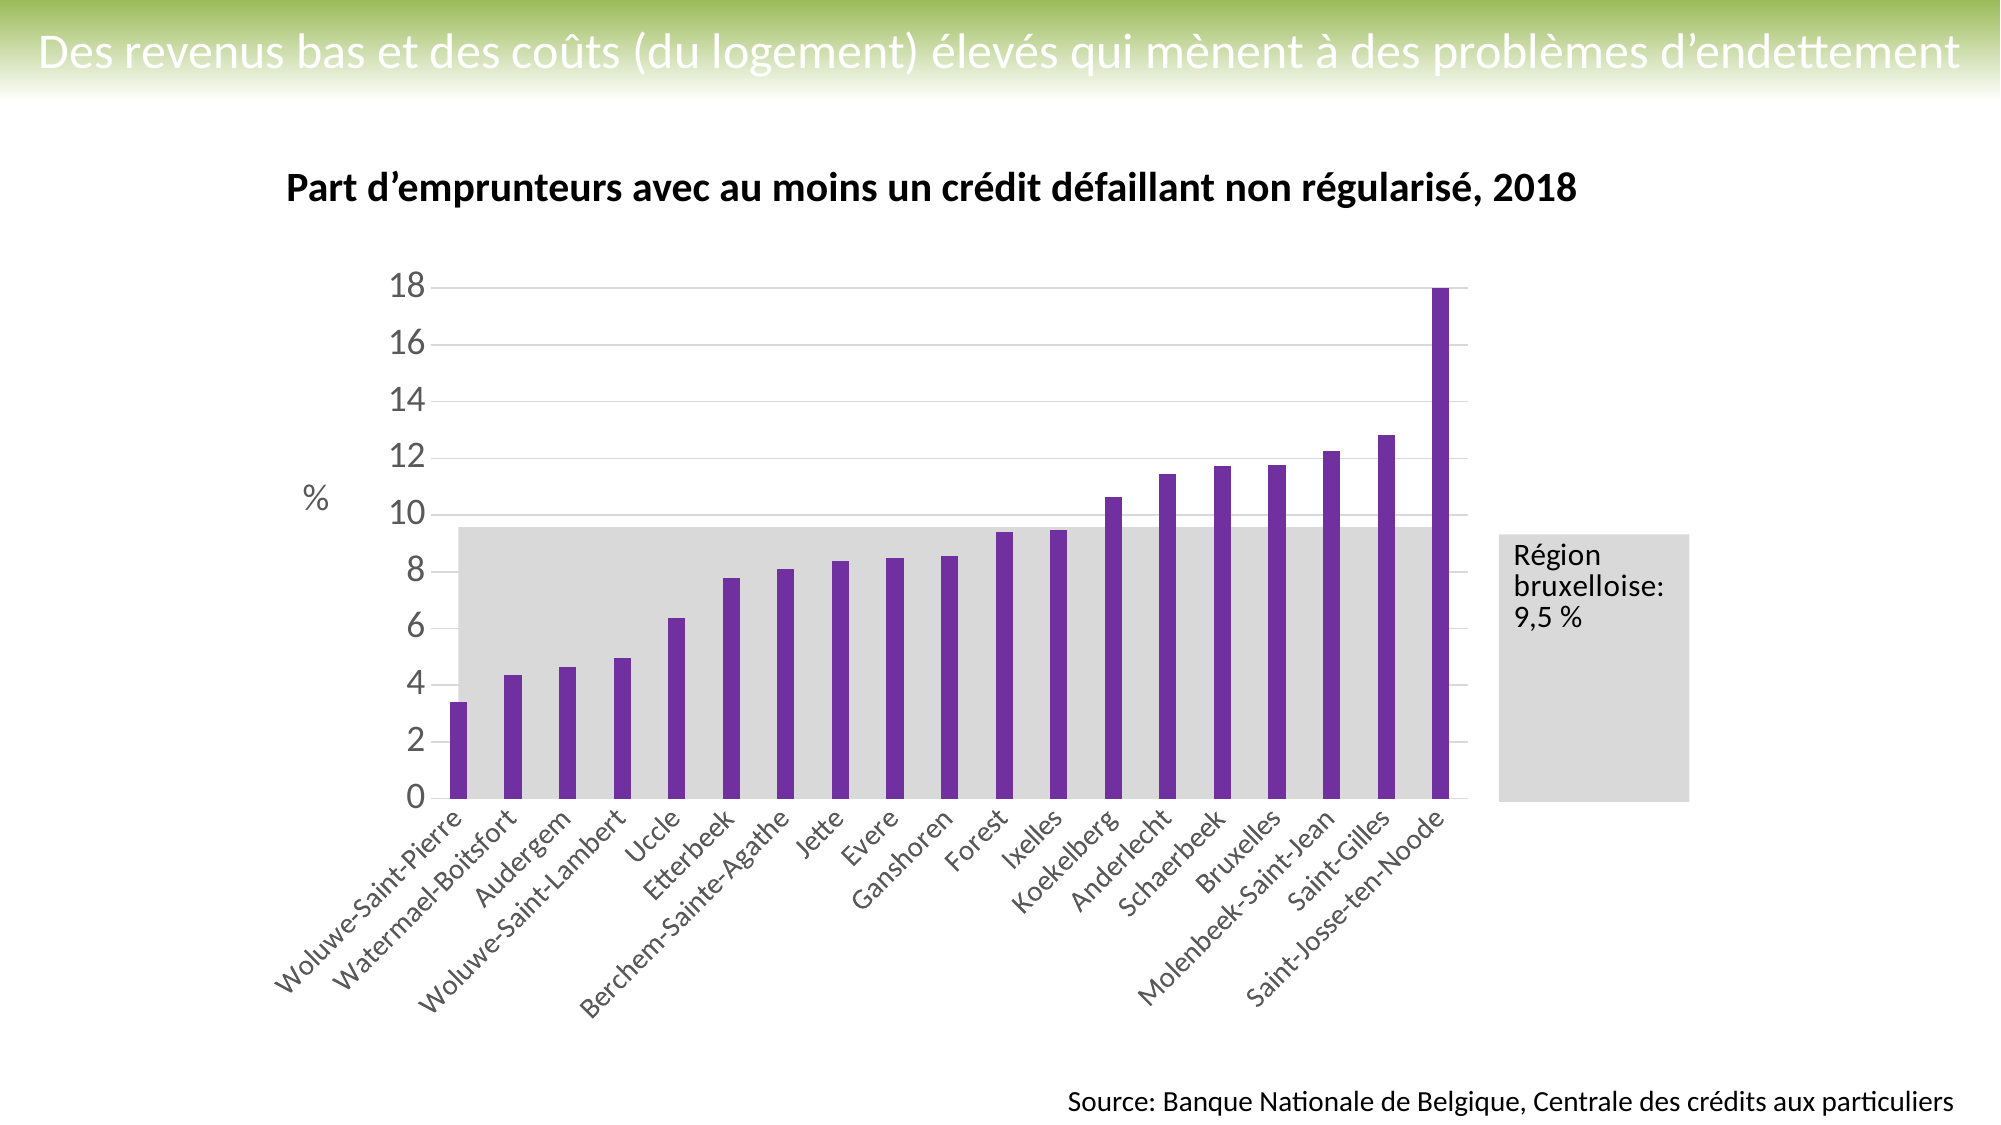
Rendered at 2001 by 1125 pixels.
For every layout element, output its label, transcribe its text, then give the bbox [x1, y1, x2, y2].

text_box Des revenus bas et des coûts (du logement) élevés qui mènent à des problèmes d’endettement [0, 11, 2000, 86]
chart [271, 217, 1702, 1075]
text_box Source: Banque Nationale de Belgique, Centrale des crédits aux particuliers [785, 1074, 1970, 1125]
text_box Part d’emprunteurs avec au moins un crédit défaillant non régularisé, 2018 [271, 152, 1937, 218]
